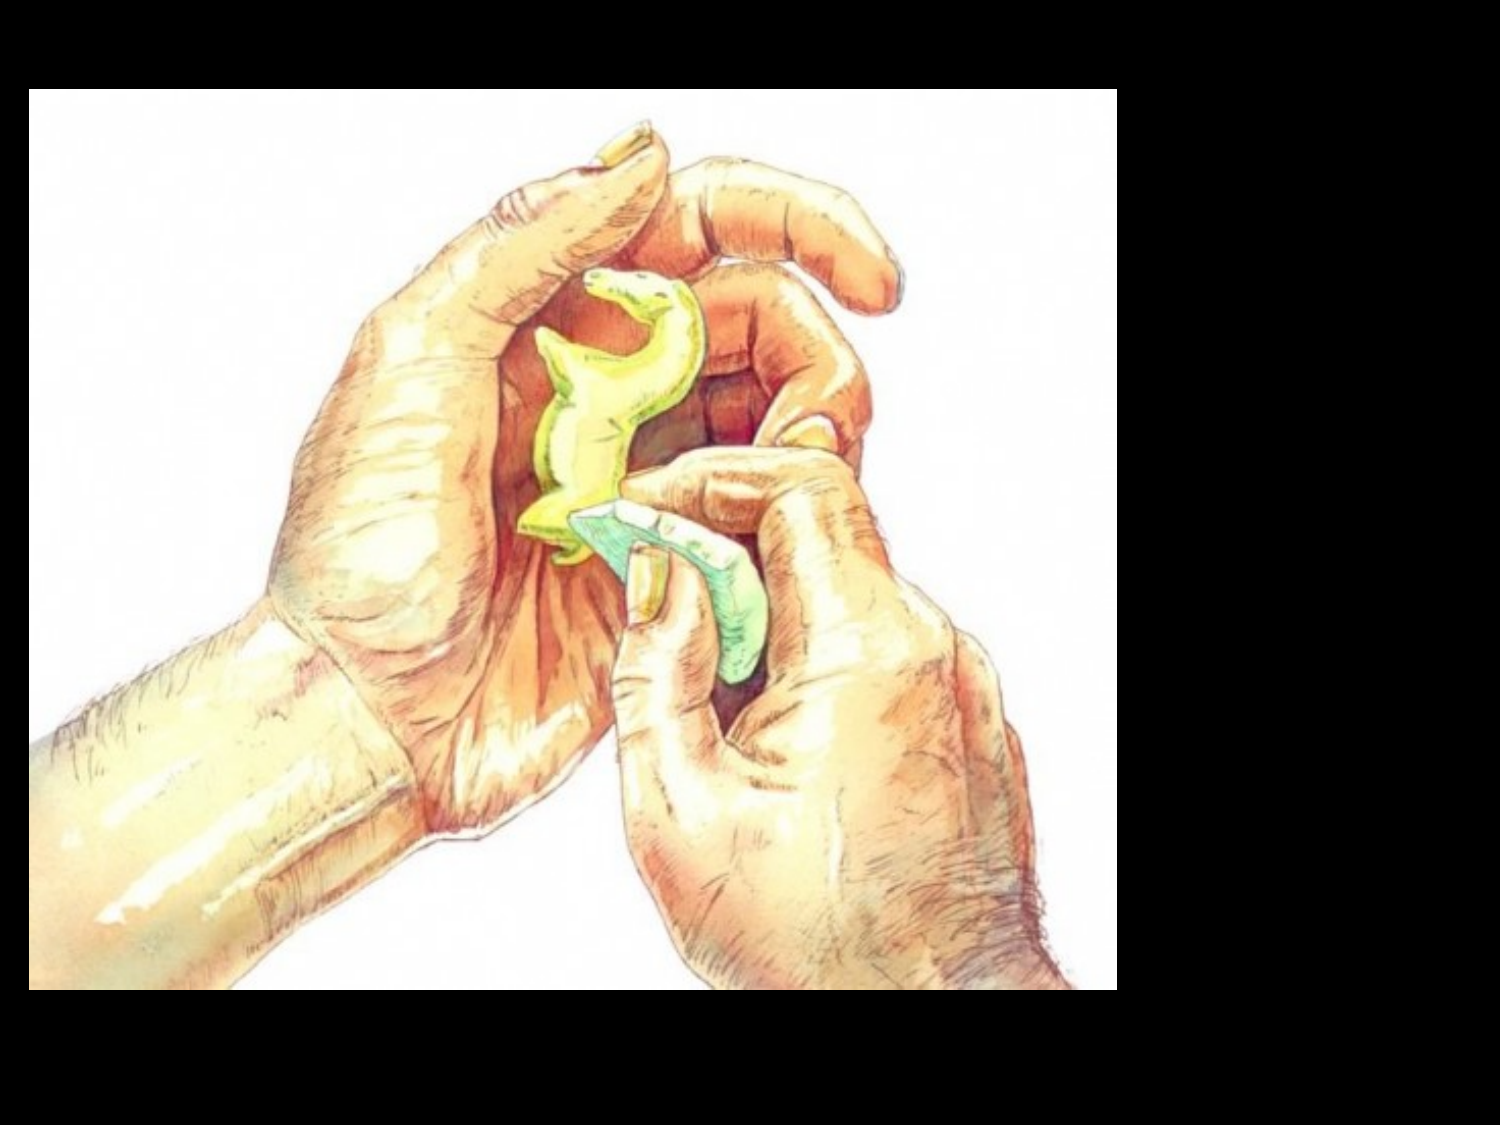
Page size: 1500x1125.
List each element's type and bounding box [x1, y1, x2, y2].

picture [29, 89, 1117, 990]
